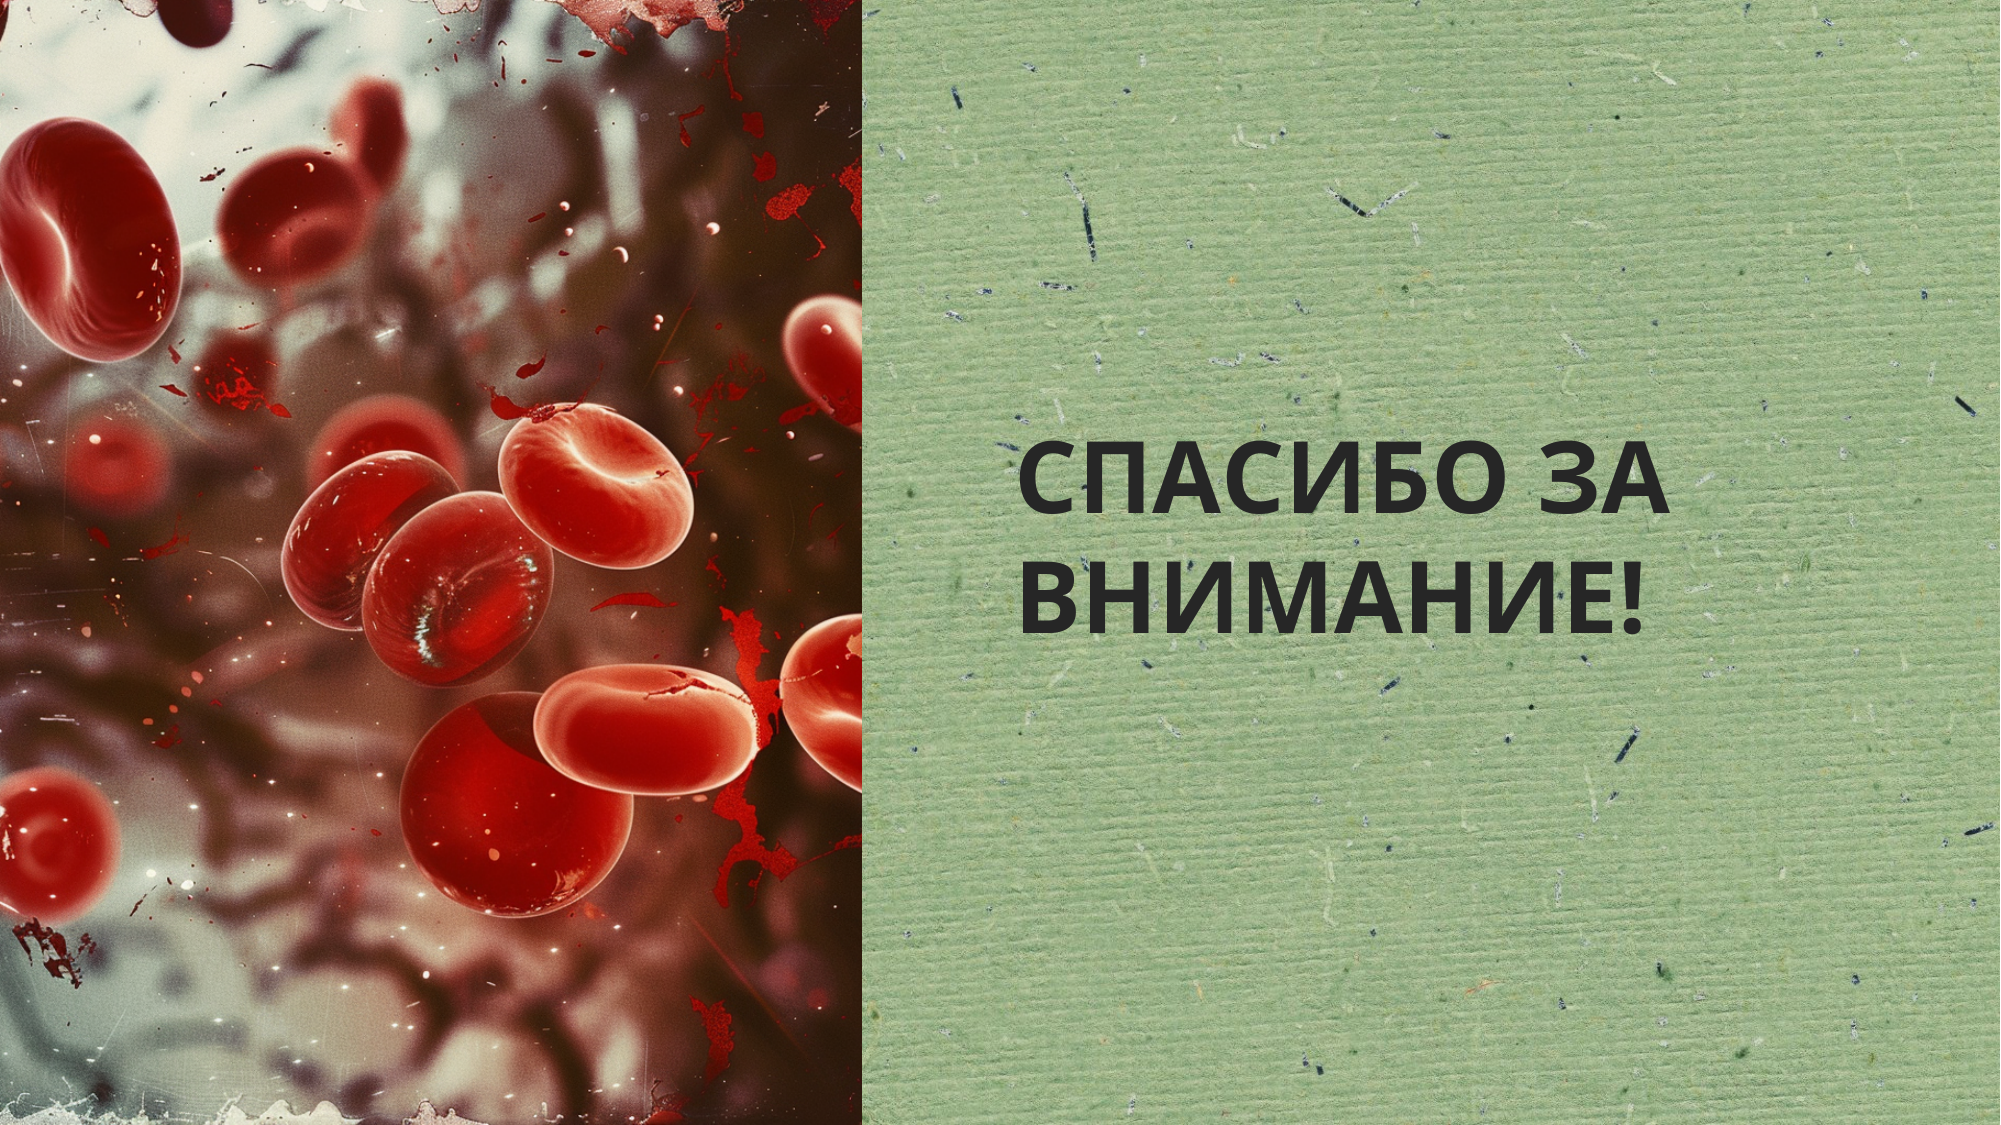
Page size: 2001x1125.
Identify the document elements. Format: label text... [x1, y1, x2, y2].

picture [0, 0, 862, 1125]
text_box СПАСИБО ЗА ВНИМАНИЕ! [999, 406, 1904, 624]
